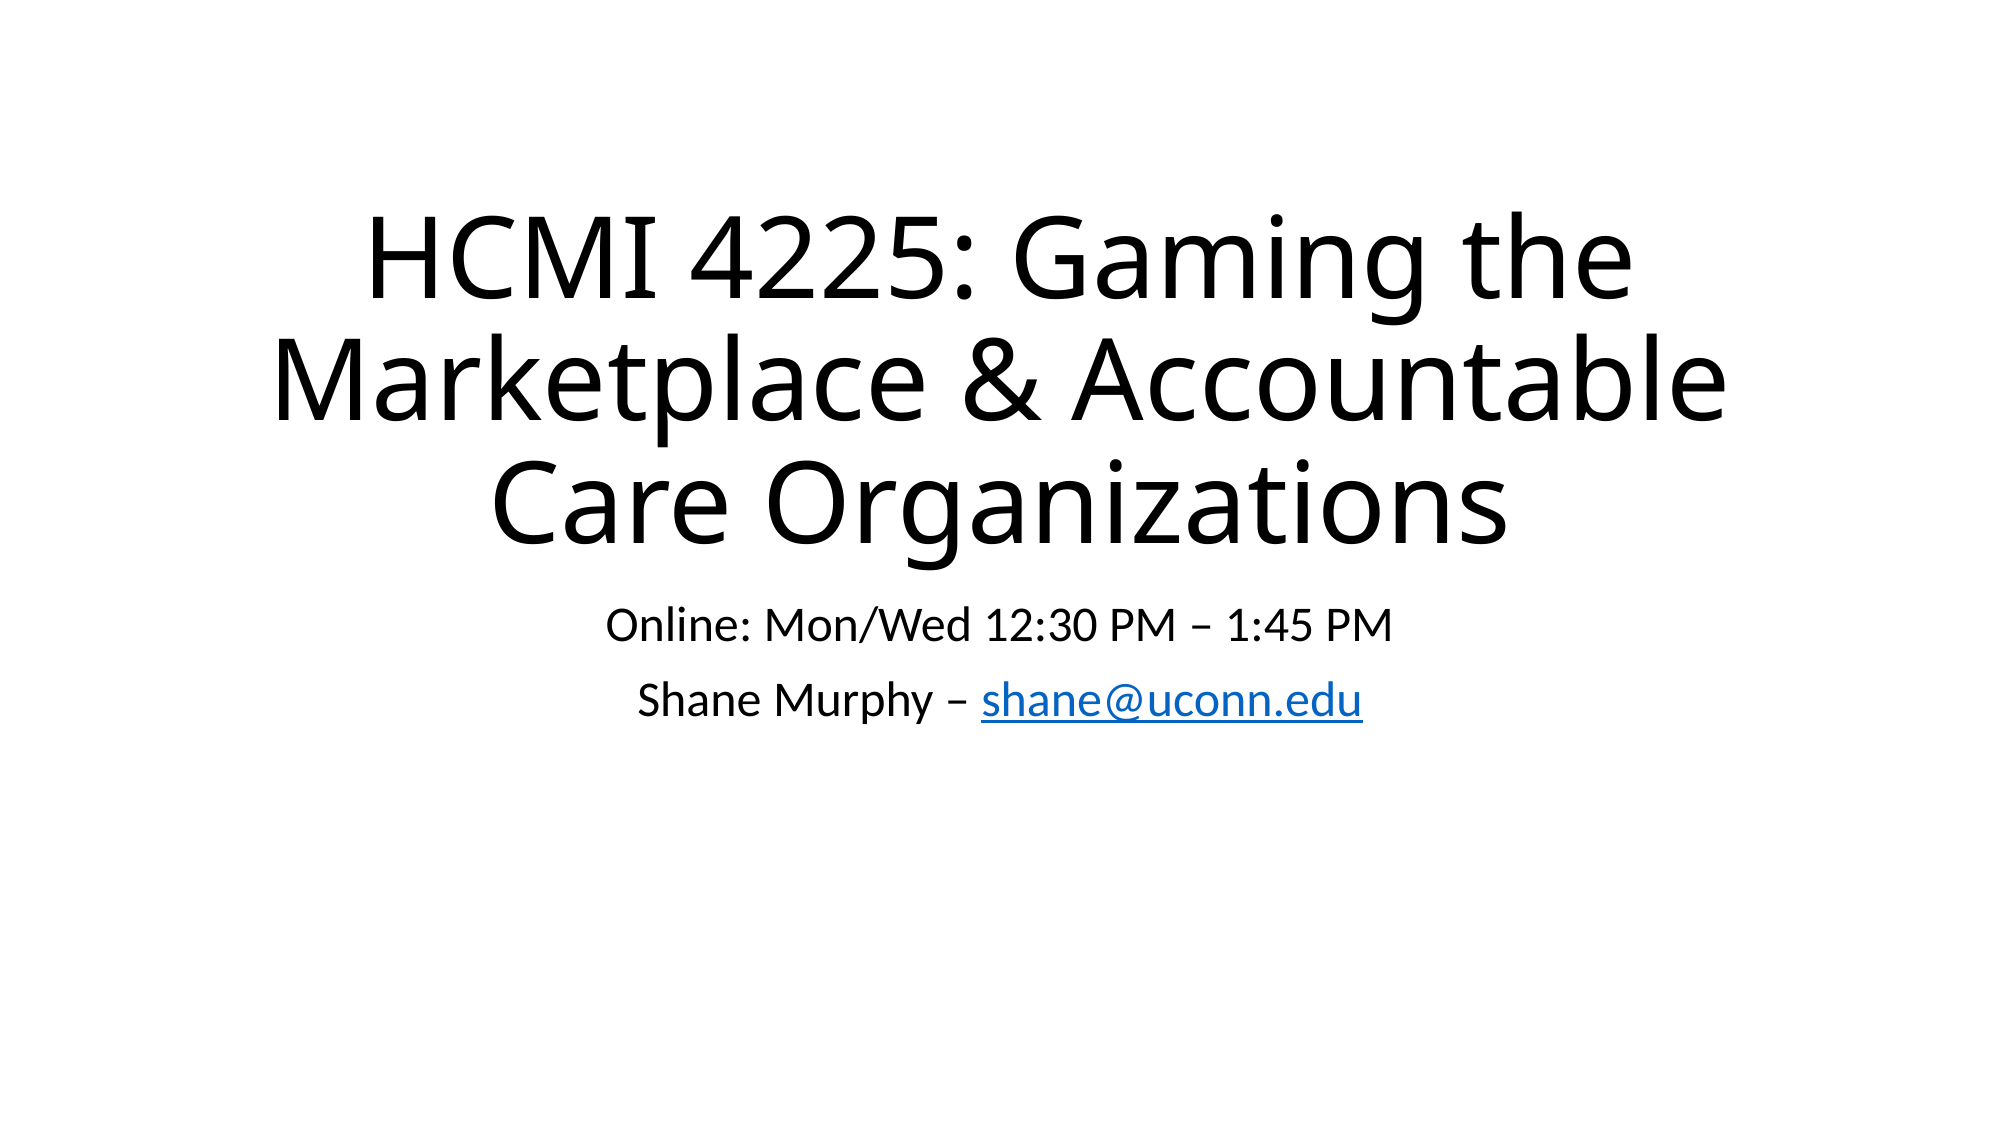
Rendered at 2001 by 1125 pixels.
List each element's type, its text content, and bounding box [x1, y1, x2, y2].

subtitle Online: Mon/Wed 12:30 PM – 1:45 PM Shane Murphy – shane@uconn.edu [249, 590, 1750, 863]
title HCMI 4225: Gaming the Marketplace & Accountable Care Organizations [249, 184, 1750, 576]
